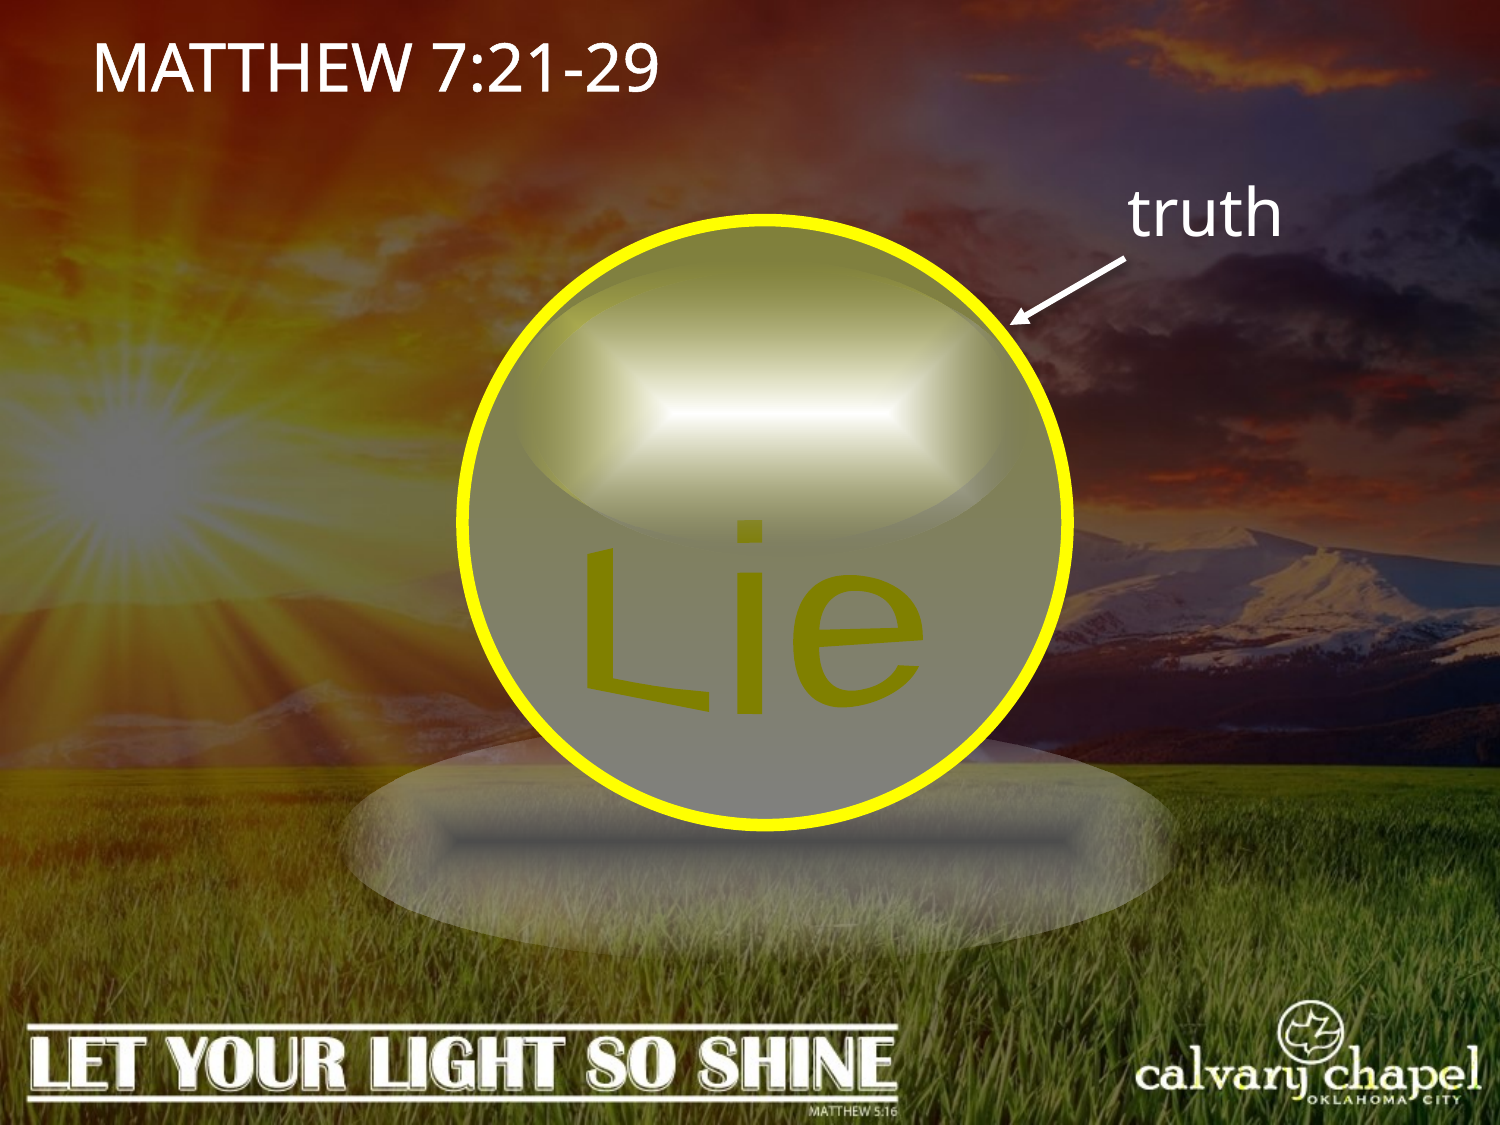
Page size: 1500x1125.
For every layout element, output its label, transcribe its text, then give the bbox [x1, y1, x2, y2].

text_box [1009, 258, 1125, 325]
text_box truth [1112, 162, 1400, 258]
text_box MATTHEW 7:21-29 [75, 17, 1354, 112]
picture [0, 0, 1500, 1125]
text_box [462, 220, 1068, 826]
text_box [337, 220, 1183, 963]
